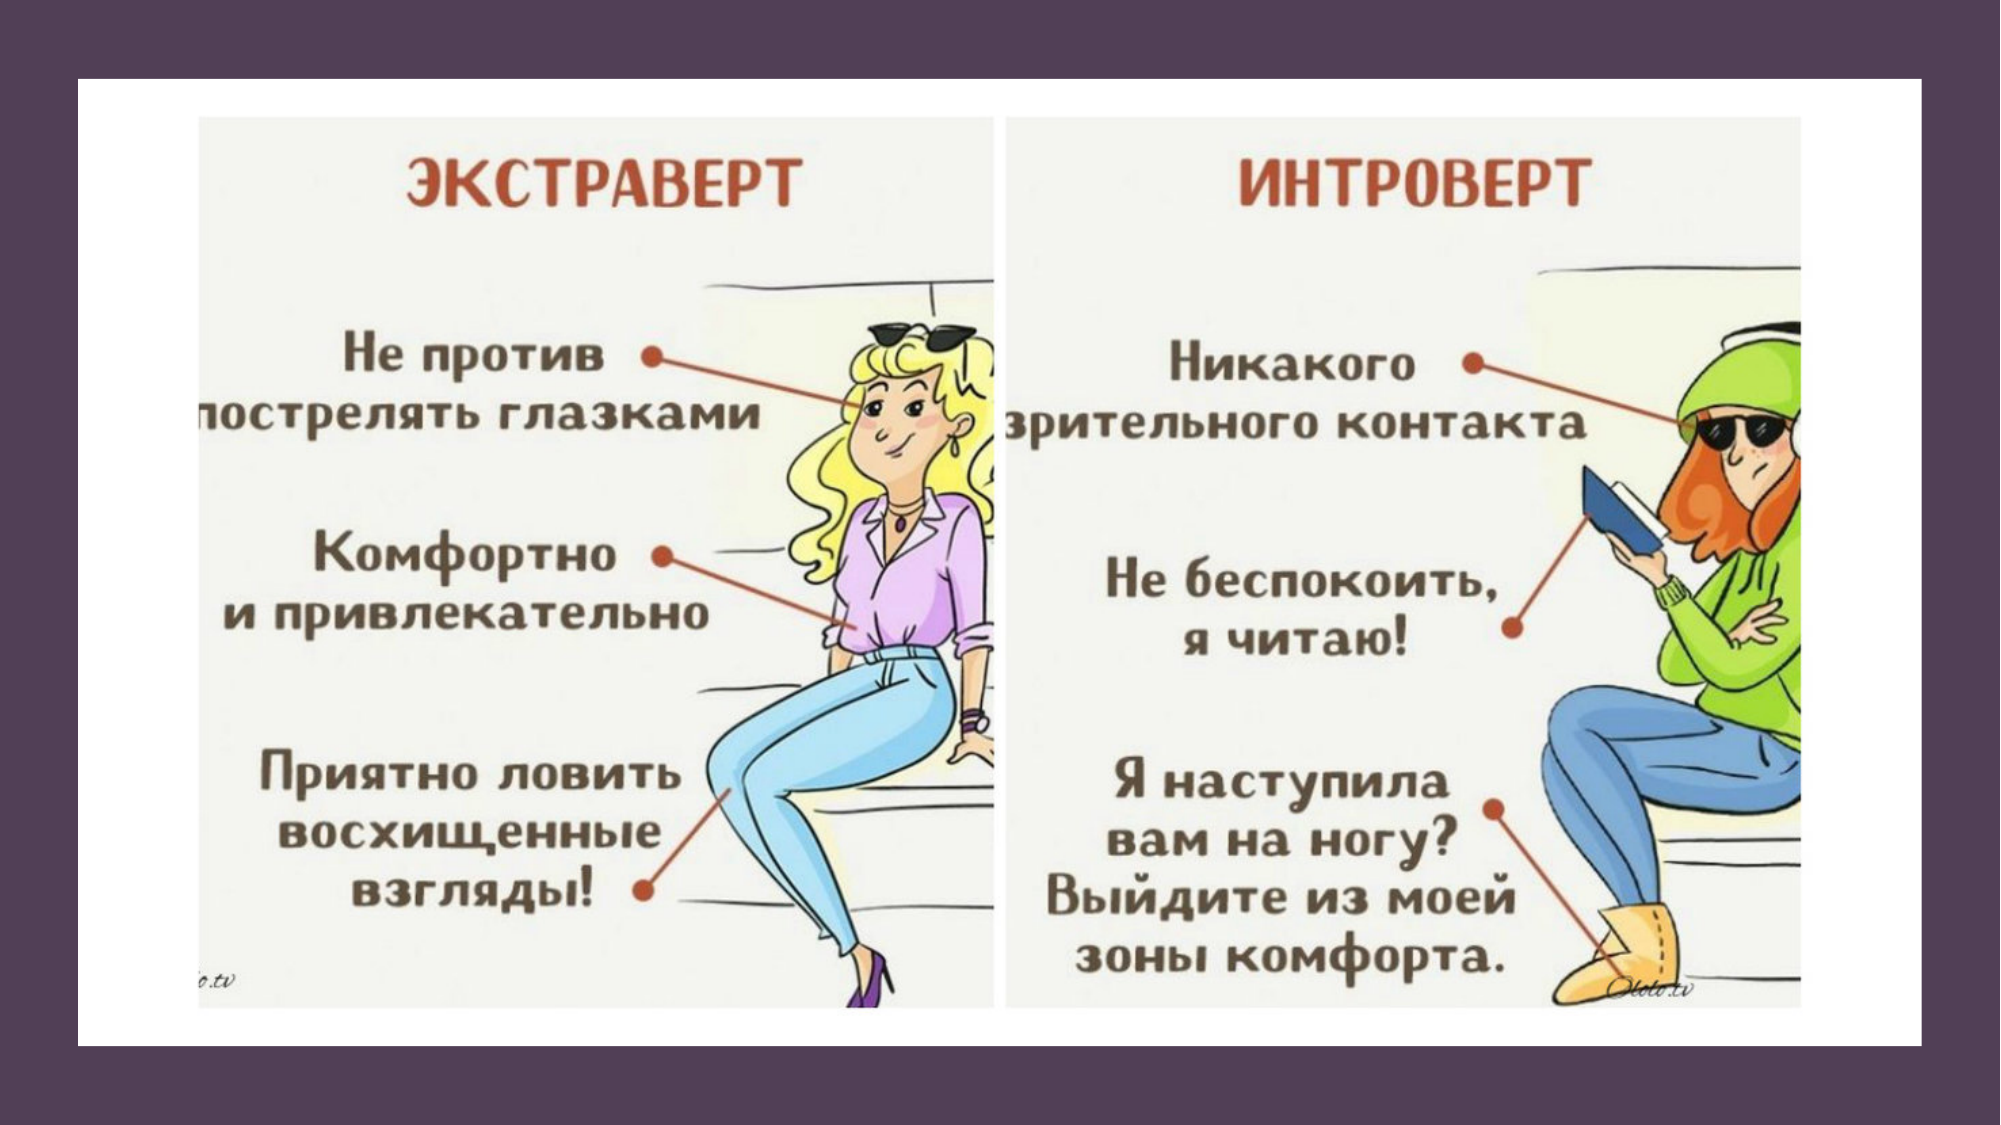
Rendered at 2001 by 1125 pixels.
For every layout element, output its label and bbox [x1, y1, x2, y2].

text_box [0, 0, 2000, 1125]
list [187, 105, 1813, 1020]
text_box [77, 78, 1923, 1047]
